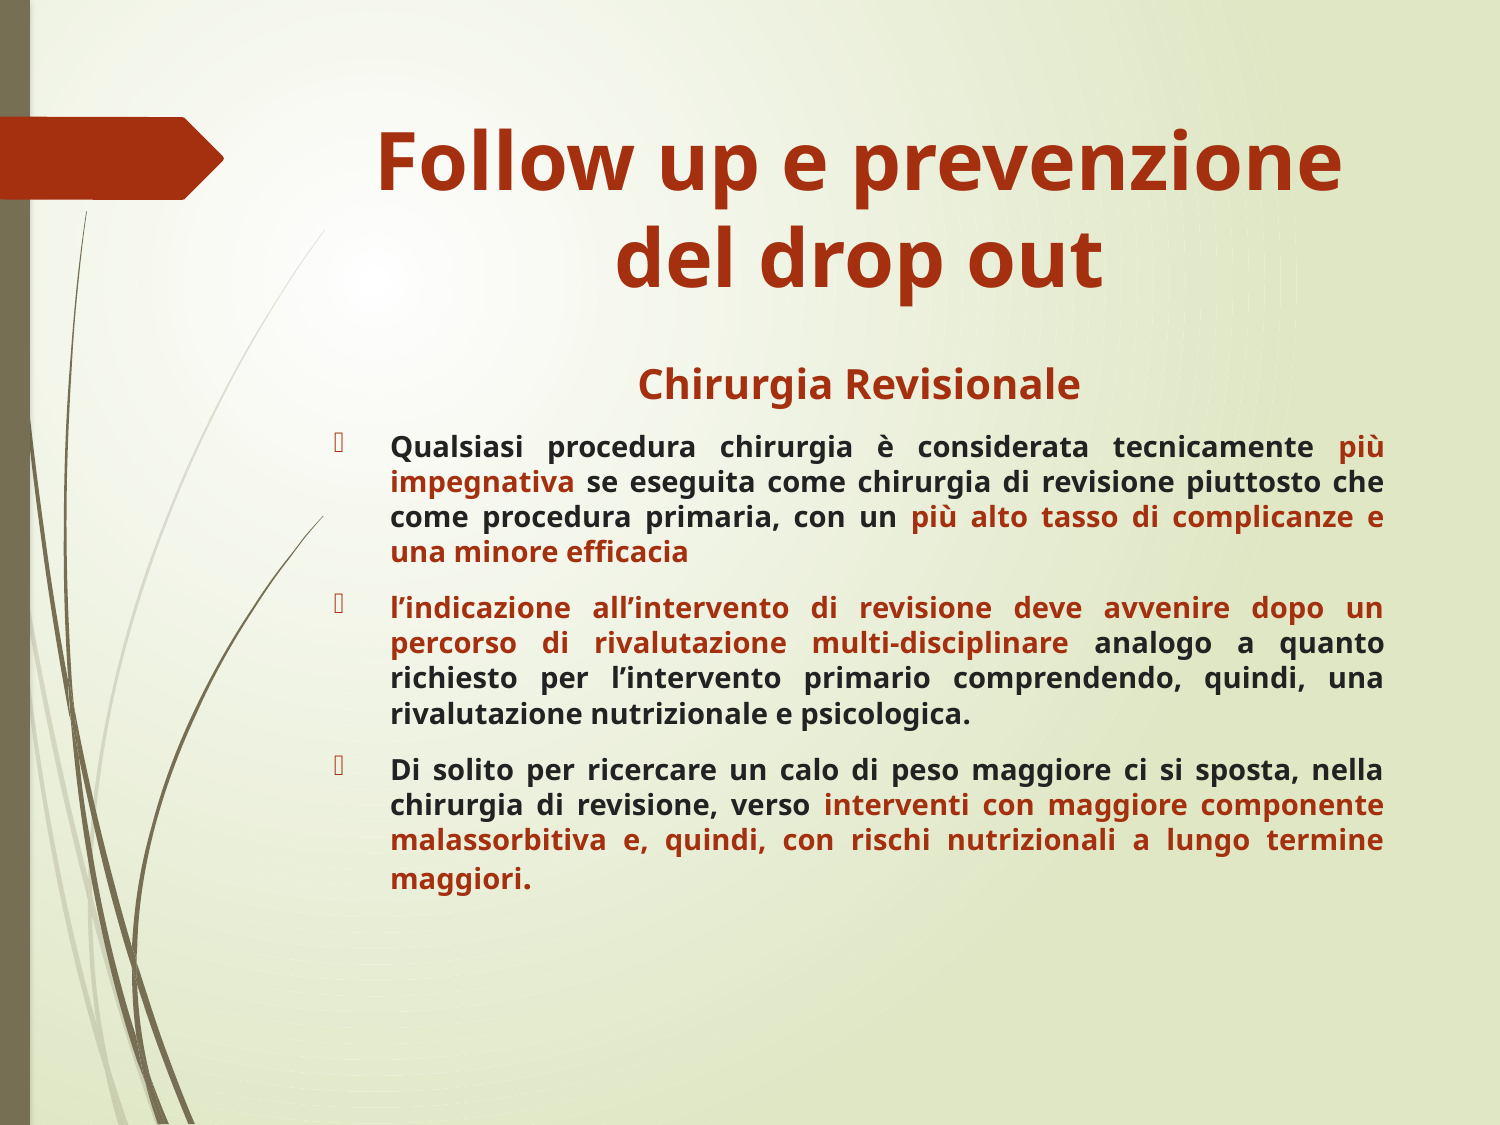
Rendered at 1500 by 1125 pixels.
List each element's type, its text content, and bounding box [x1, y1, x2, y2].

list Chirurgia Revisionale Qualsiasi procedura chirurgia è considerata tecnicamente più impegnativa se eseguita come chirurgia di revisione piuttosto che come procedura primaria, con un più alto tasso di complicanze e una minore efficacia l’indicazione all’intervento di revisione deve avvenire dopo un percorso di rivalutazione multi-disciplinare analogo a quanto richiesto per l’intervento primario comprendendo, quindi, una rivalutazione nutrizionale e psicologica. Di solito per ricercare un calo di peso maggiore ci si sposta, nella chirurgia di revisione, verso interventi con maggiore componente malassorbitiva e, quindi, con rischi nutrizionali a lungo termine maggiori. [318, 350, 1400, 970]
title Follow up e prevenzione del drop out [319, 102, 1400, 313]
